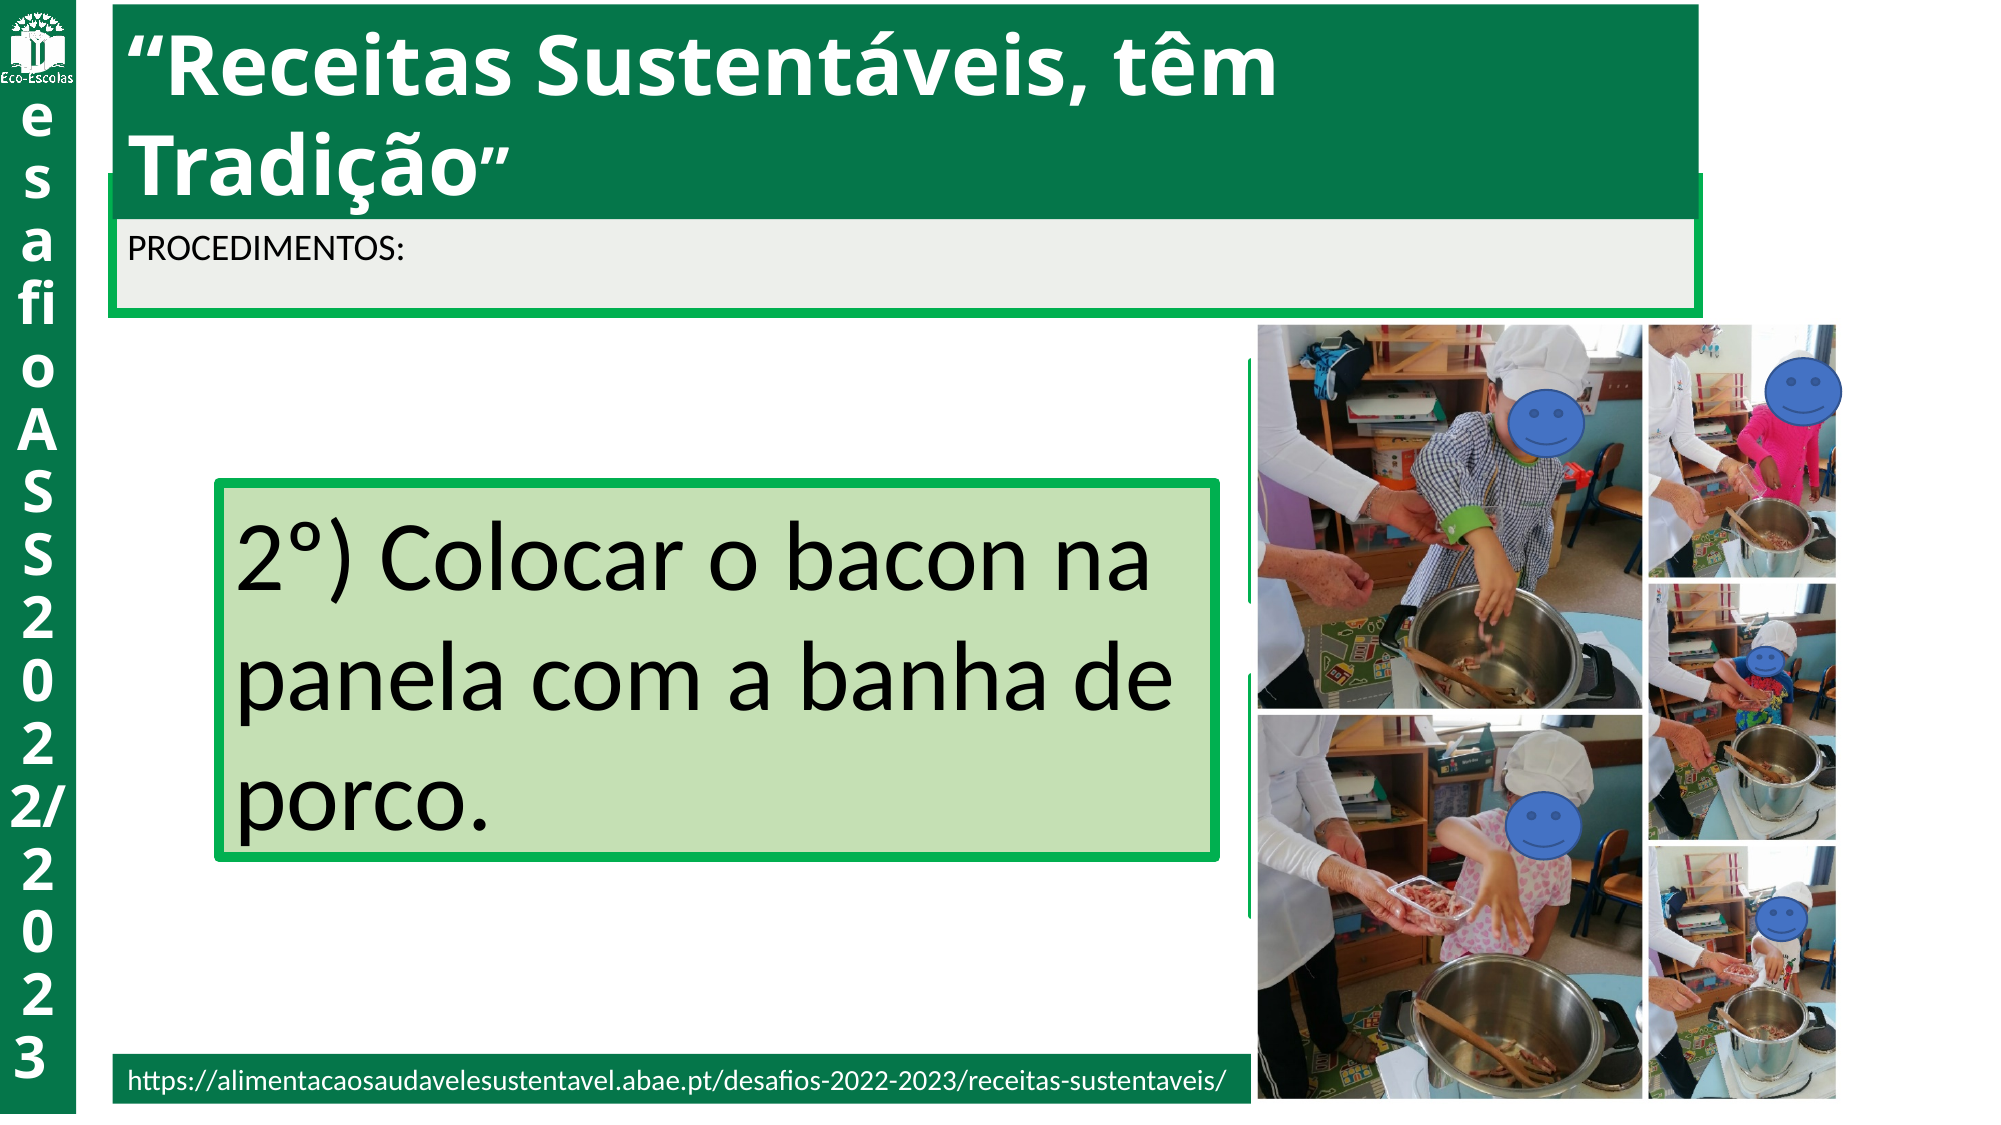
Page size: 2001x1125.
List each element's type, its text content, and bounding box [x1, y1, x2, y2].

text_box https://alimentacaosaudavelesustentavel.abae.pt/desafios-2022-2023/receitas-sustentaveis/ [112, 1053, 1251, 1104]
title Desafio ASS 2022/2023 [0, 0, 77, 1114]
text_box PROCEDIMENTOS: [112, 176, 1700, 314]
text_box “Receitas Sustentáveis, têm Tradição” [112, 4, 1699, 220]
picture [1, 11, 73, 83]
picture [1251, 318, 1842, 1105]
text_box 2º) Colocar o bacon na panela com a banha de porco. [219, 482, 1216, 858]
